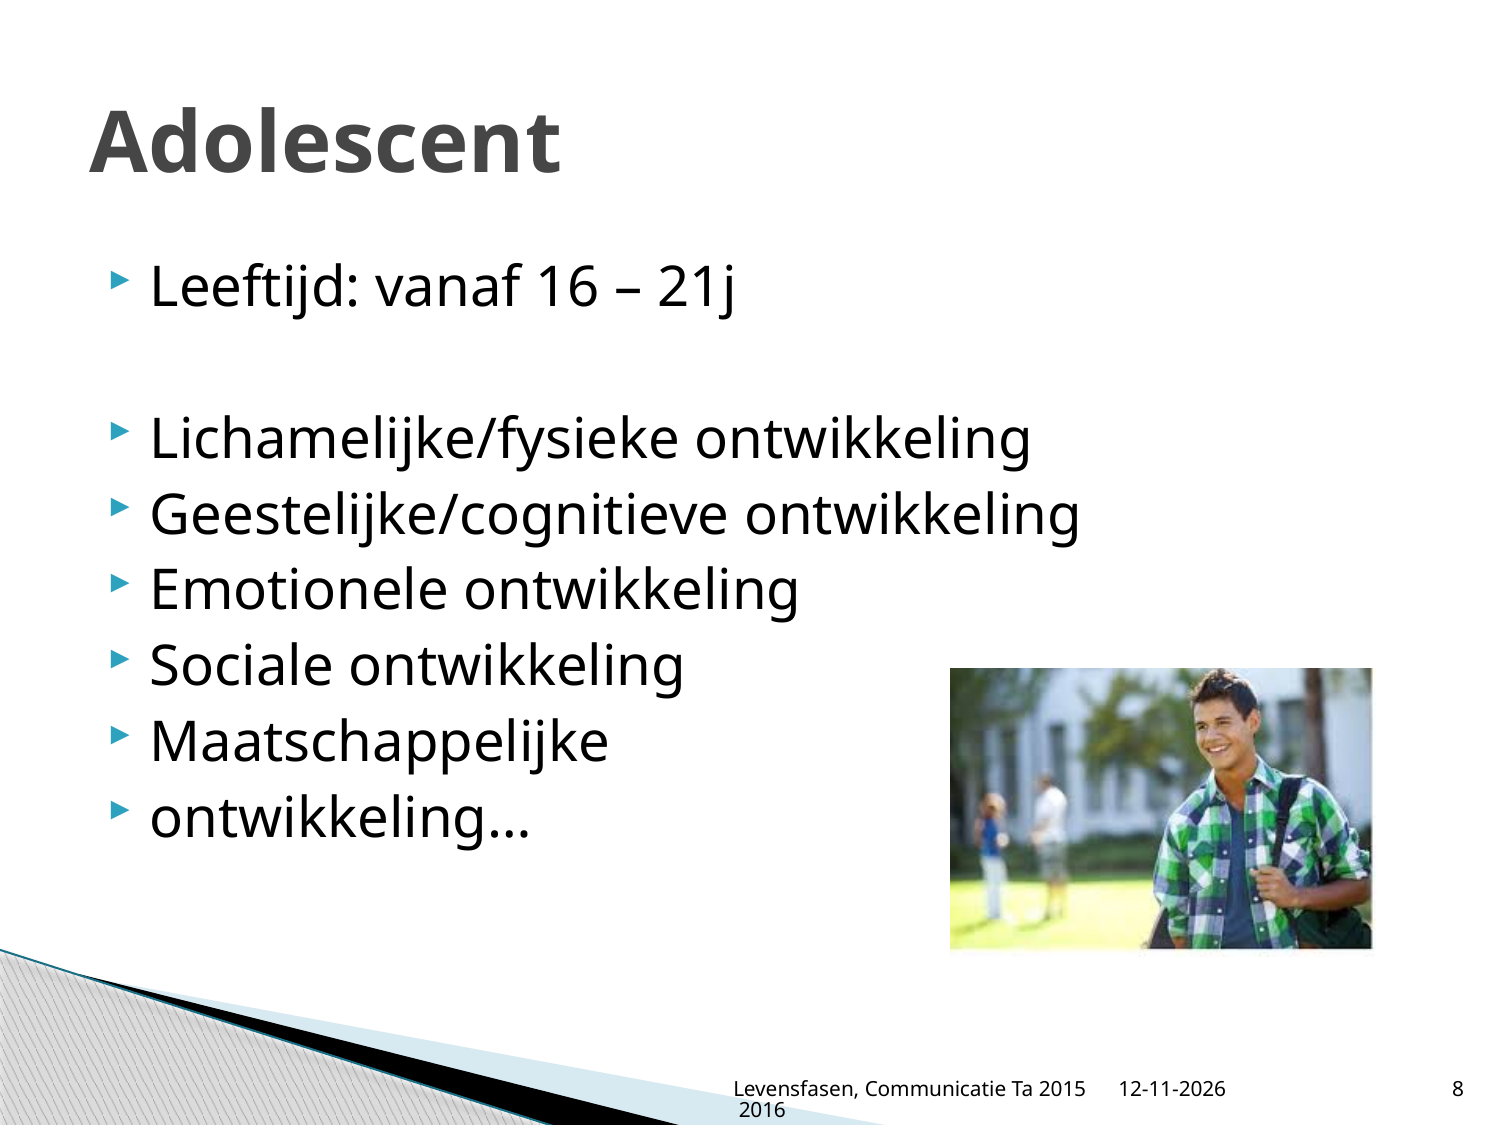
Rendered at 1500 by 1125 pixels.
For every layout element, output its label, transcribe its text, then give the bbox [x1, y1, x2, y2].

footer Levensfasen, Communicatie Ta 2015 2016 [718, 1051, 1105, 1112]
title Adolescent [75, 45, 1425, 233]
picture [950, 668, 1380, 957]
slide_number 8 [1418, 1051, 1479, 1112]
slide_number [1105, 1051, 1418, 1112]
list Leeftijd: vanaf 16 – 21j Lichamelijke/fysieke ontwikkeling Geestelijke/cognitieve ontwikkeling Emotionele ontwikkeling Sociale ontwikkeling Maatschappelijke ontwikkeling… [75, 243, 1425, 986]
